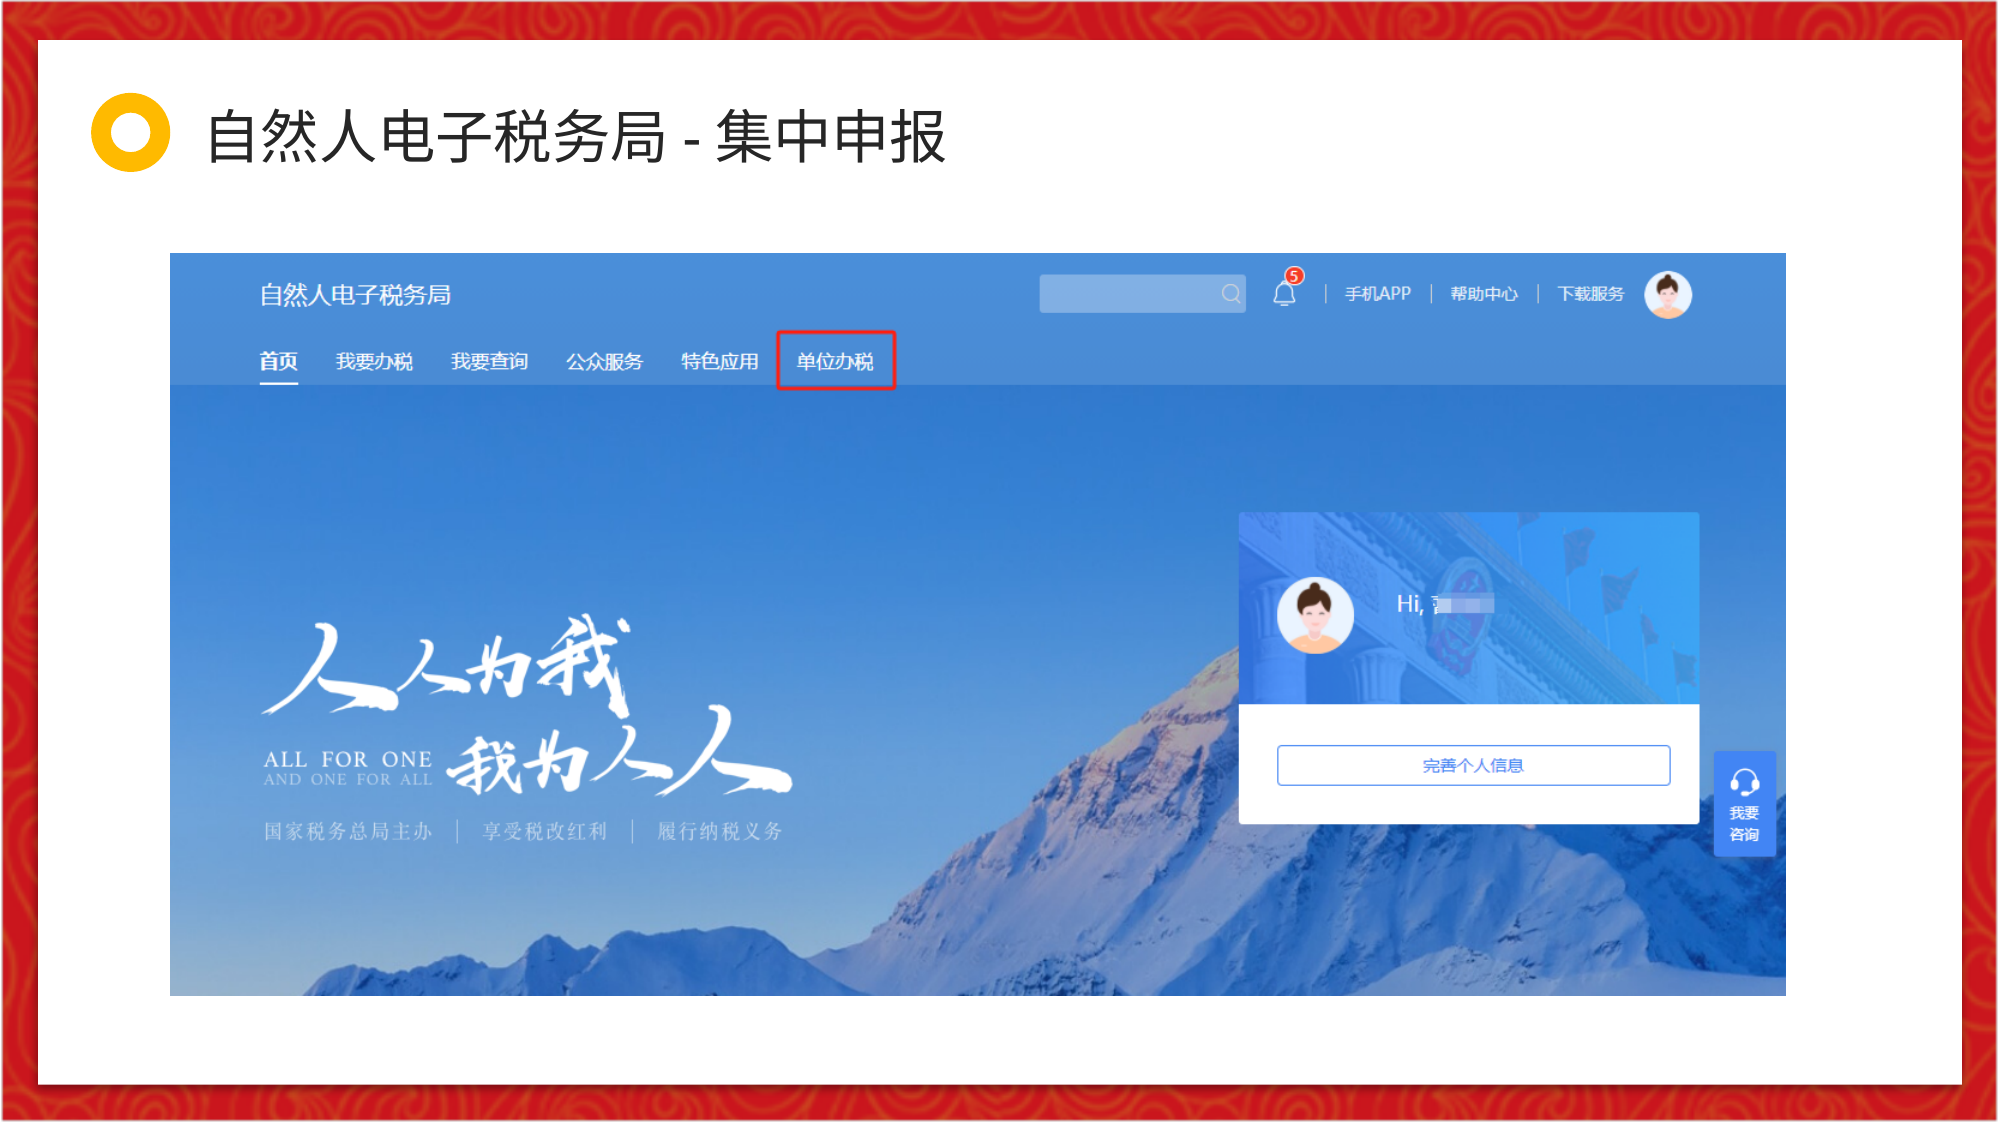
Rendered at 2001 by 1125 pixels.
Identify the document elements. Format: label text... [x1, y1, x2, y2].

text_box [37, 39, 1963, 1086]
picture [0, 0, 2001, 1125]
text_box [90, 91, 172, 174]
text_box 自然人电子税务局-集中申报 [187, 92, 1209, 178]
